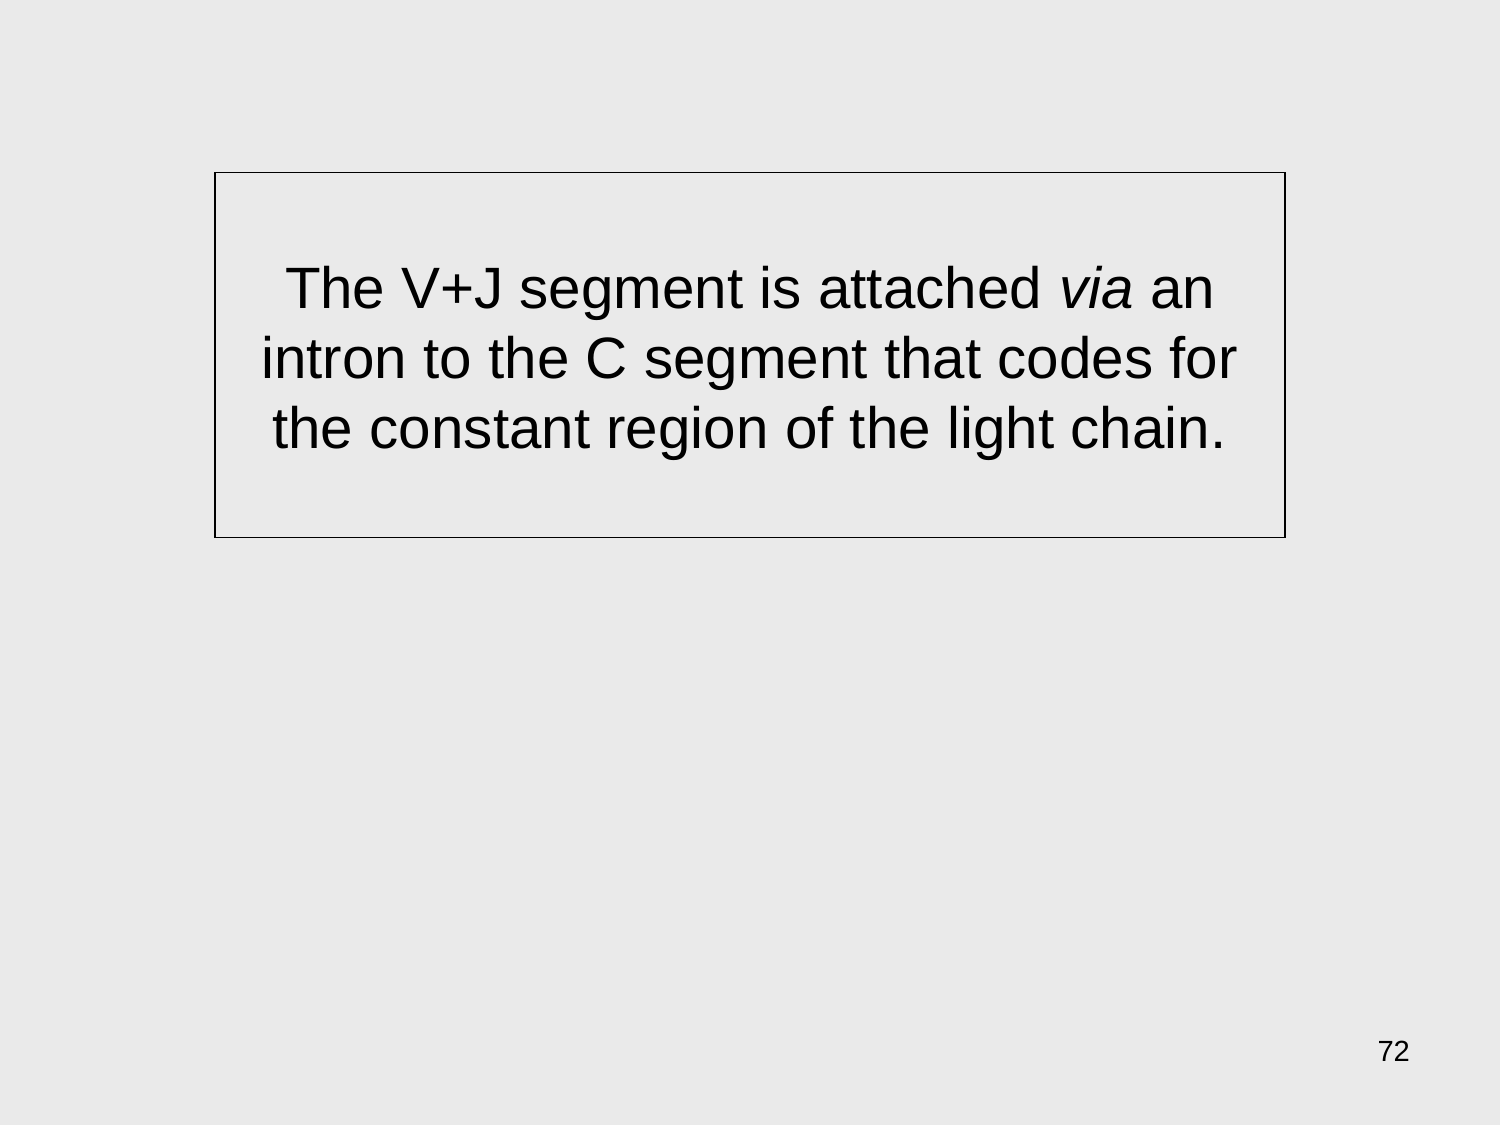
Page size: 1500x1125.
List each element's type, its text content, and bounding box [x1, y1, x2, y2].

text_box The V+J segment is attached via an intron to the C segment that codes for the constant region of the light chain. [215, 172, 1286, 538]
slide_number 72 [1074, 1024, 1425, 1103]
